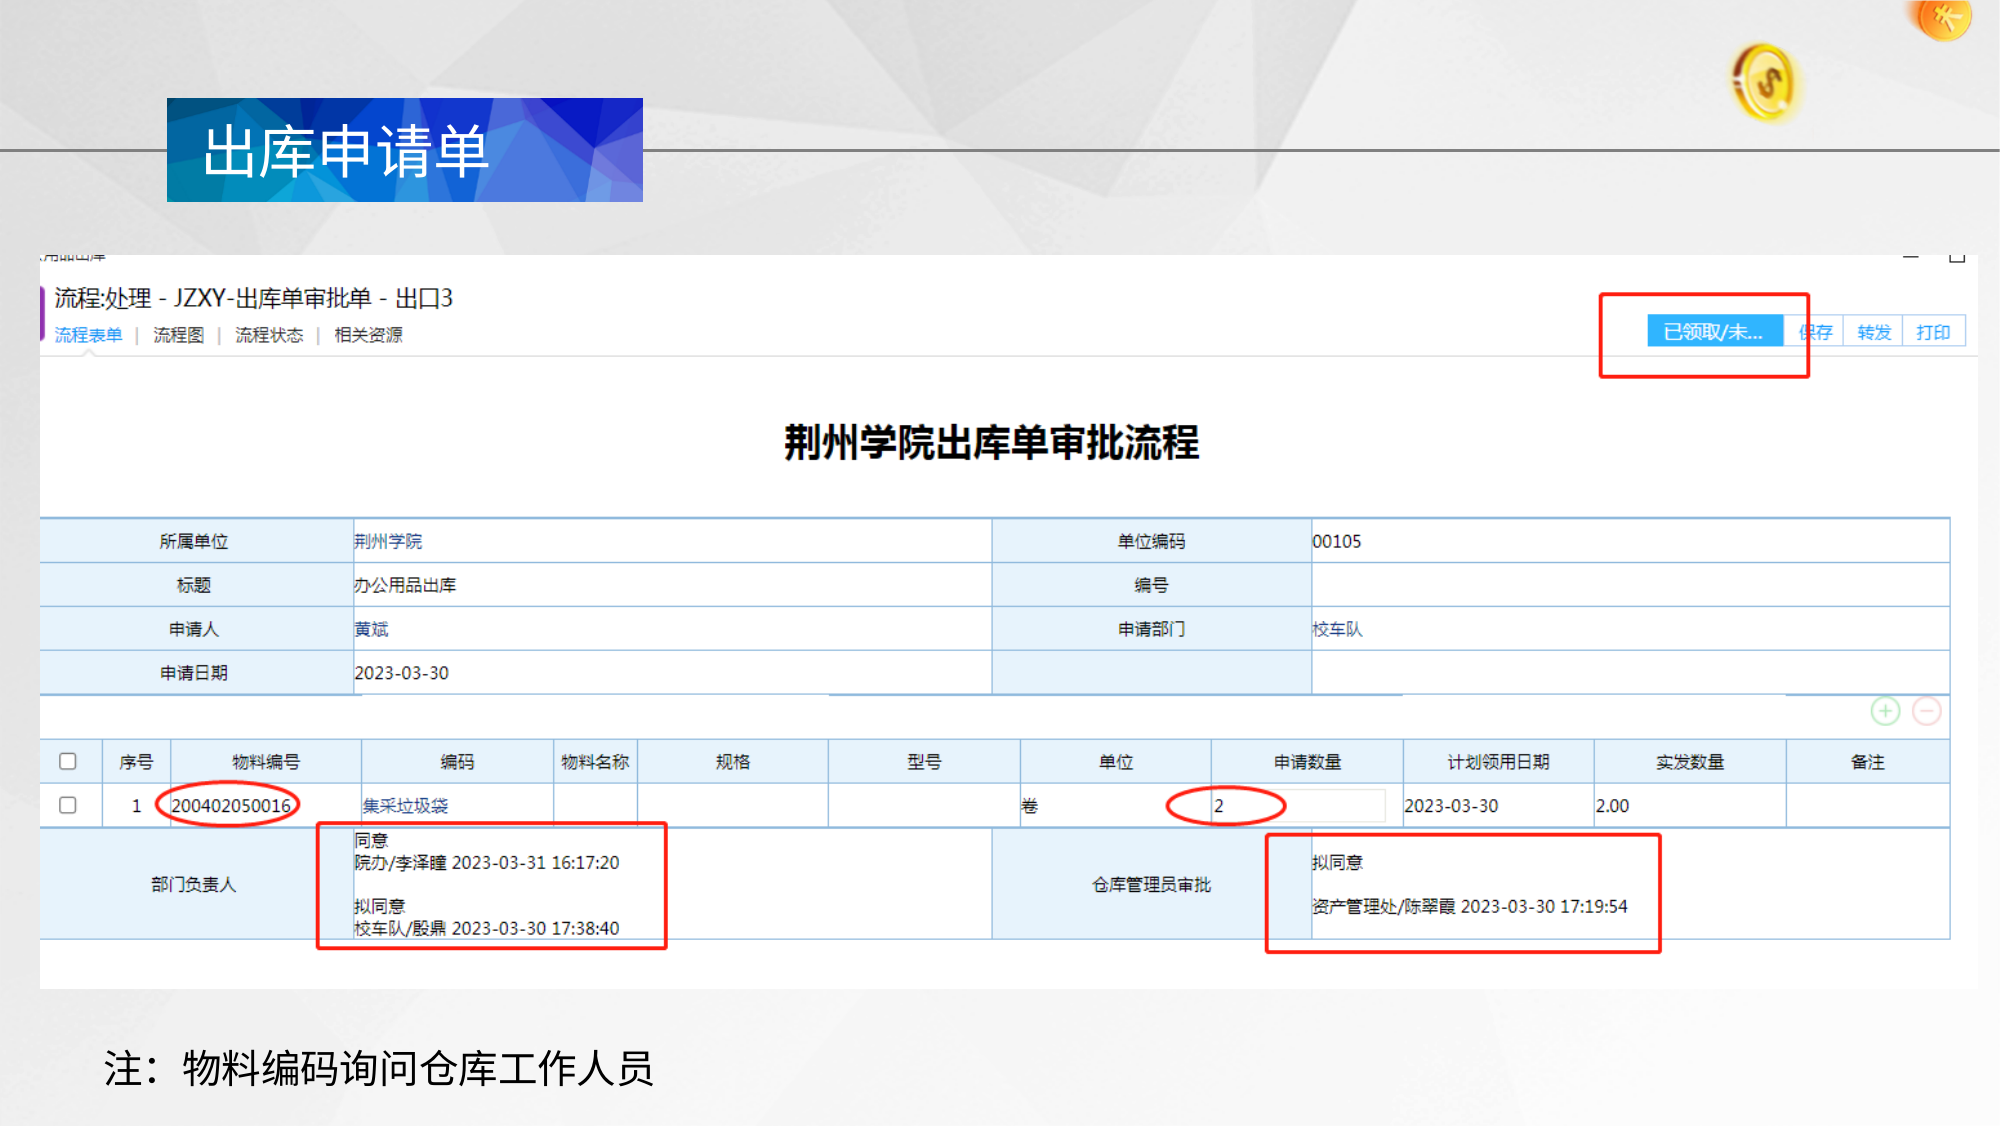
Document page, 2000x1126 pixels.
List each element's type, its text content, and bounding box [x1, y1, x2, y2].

picture [0, 0, 2000, 1126]
text_box 注：物料编码询问仓库工作人员 [88, 1036, 820, 1099]
